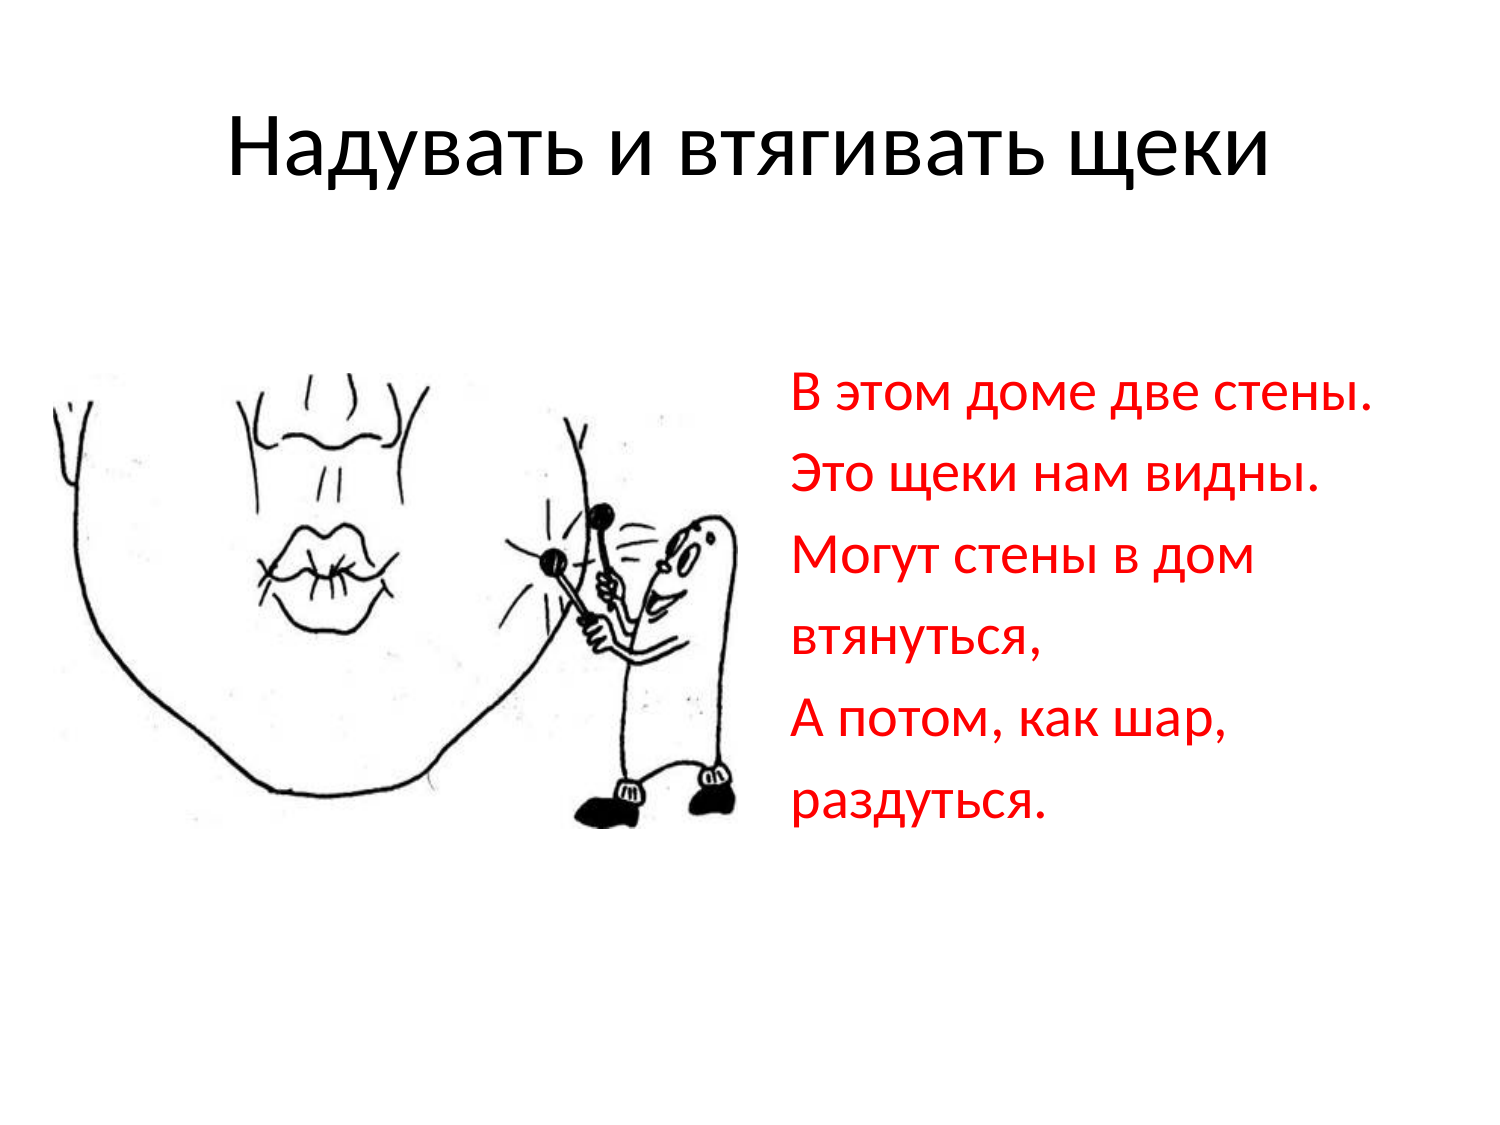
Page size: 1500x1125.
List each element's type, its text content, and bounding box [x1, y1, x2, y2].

title Надувать и втягивать щеки [74, 44, 1426, 233]
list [52, 373, 738, 830]
list В этом доме две стены. Это щеки нам видны. Могут стены в дом втянуться, А потом, как шар, раздуться. [762, 262, 1426, 1006]
